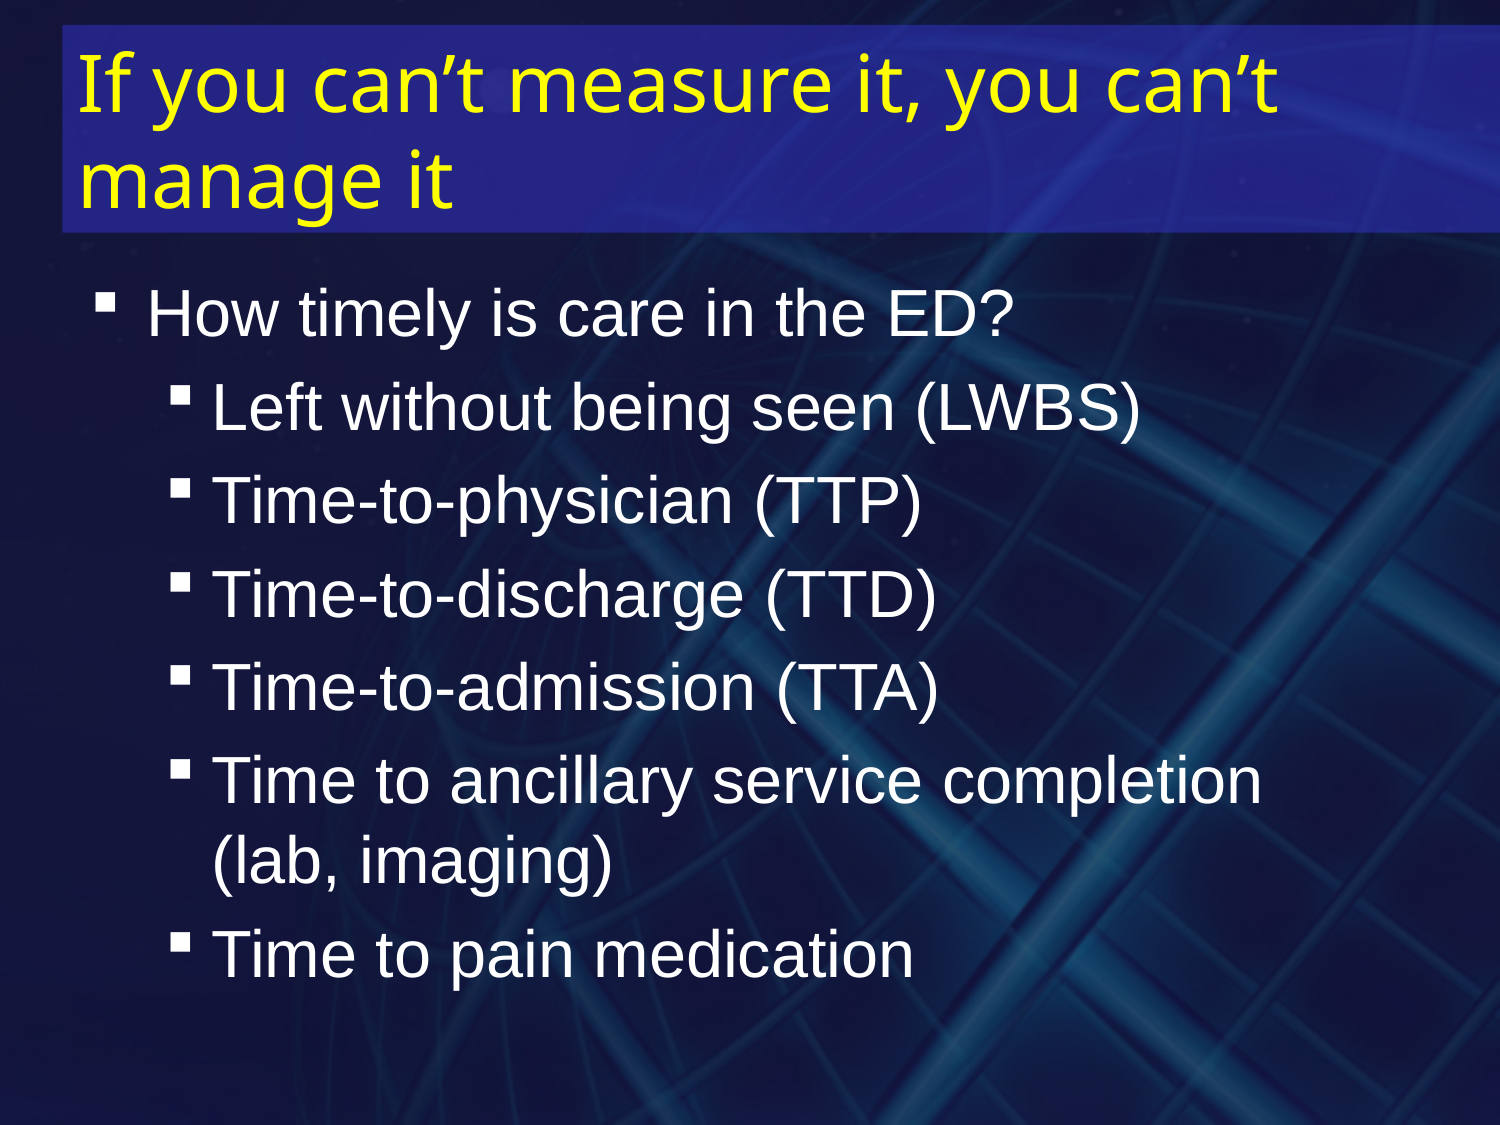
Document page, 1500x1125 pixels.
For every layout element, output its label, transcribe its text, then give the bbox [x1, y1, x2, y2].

list How timely is care in the ED? Left without being seen (LWBS) Time-to-physician (TTP) Time-to-discharge (TTD) Time-to-admission (TTA) Time to ancillary service completion (lab, imaging) Time to pain medication [75, 262, 1425, 1005]
title If you can’t measure it, you can’t manage it [62, 24, 1500, 233]
picture [0, 0, 1500, 1125]
